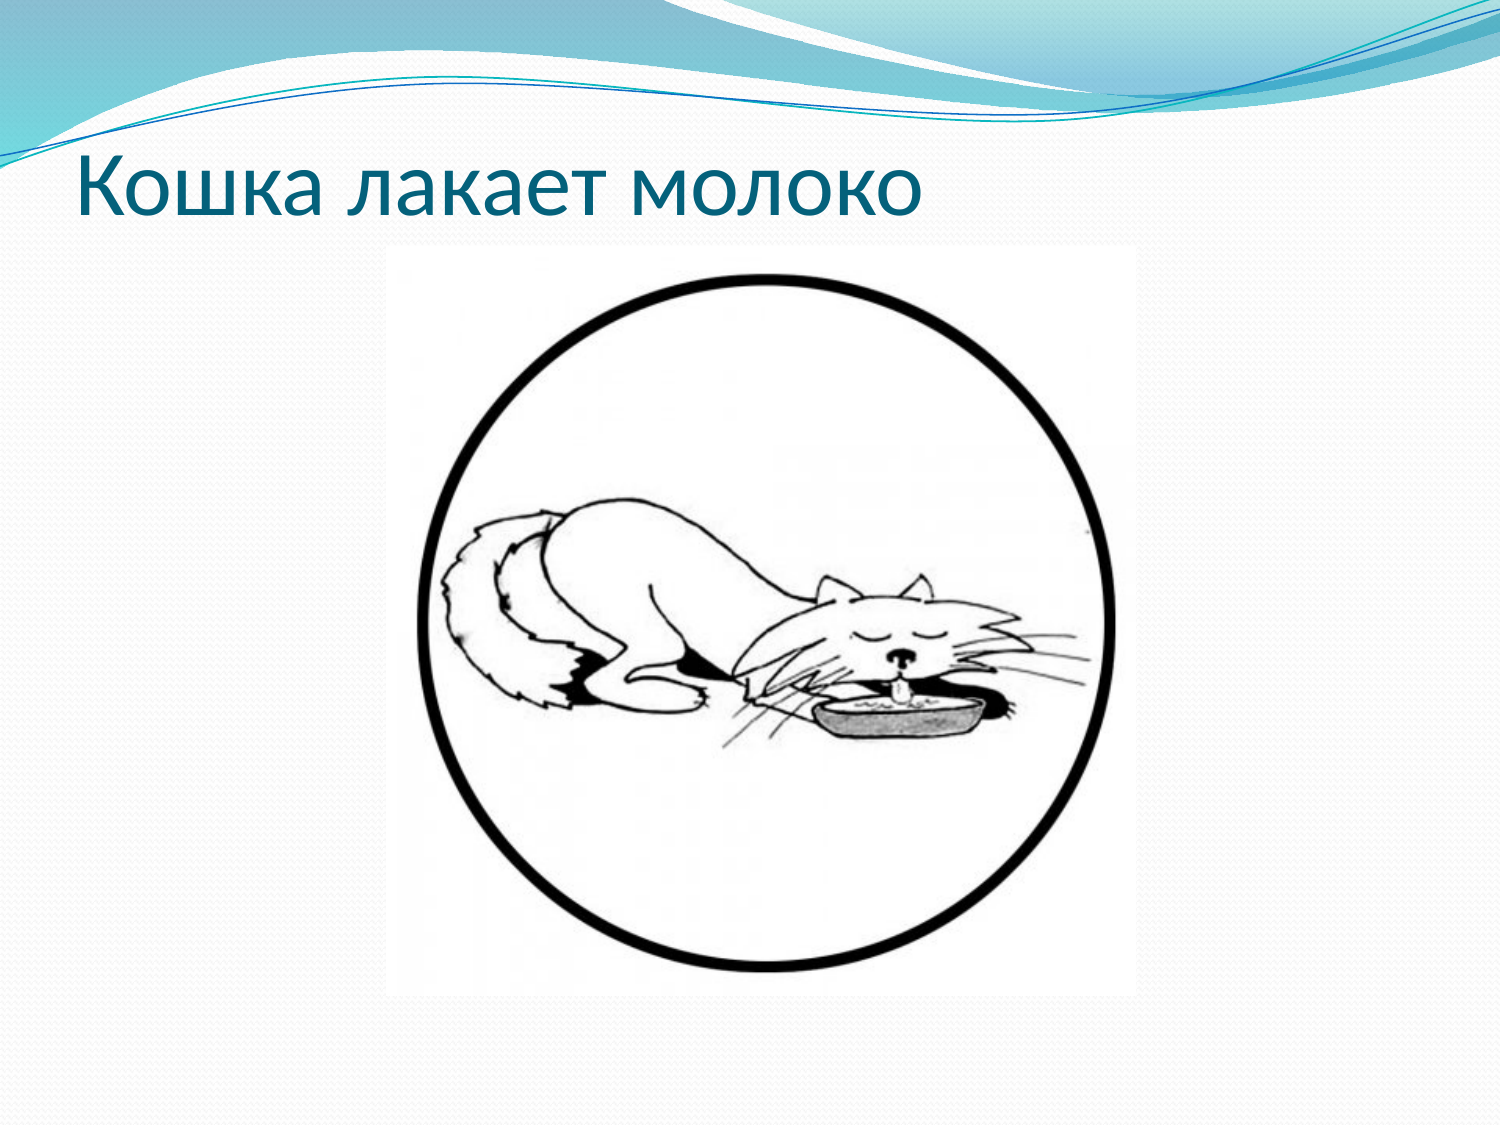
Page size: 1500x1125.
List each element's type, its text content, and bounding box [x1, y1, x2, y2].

picture [386, 245, 1136, 997]
title Кошка лакает молоко [75, 115, 1438, 235]
